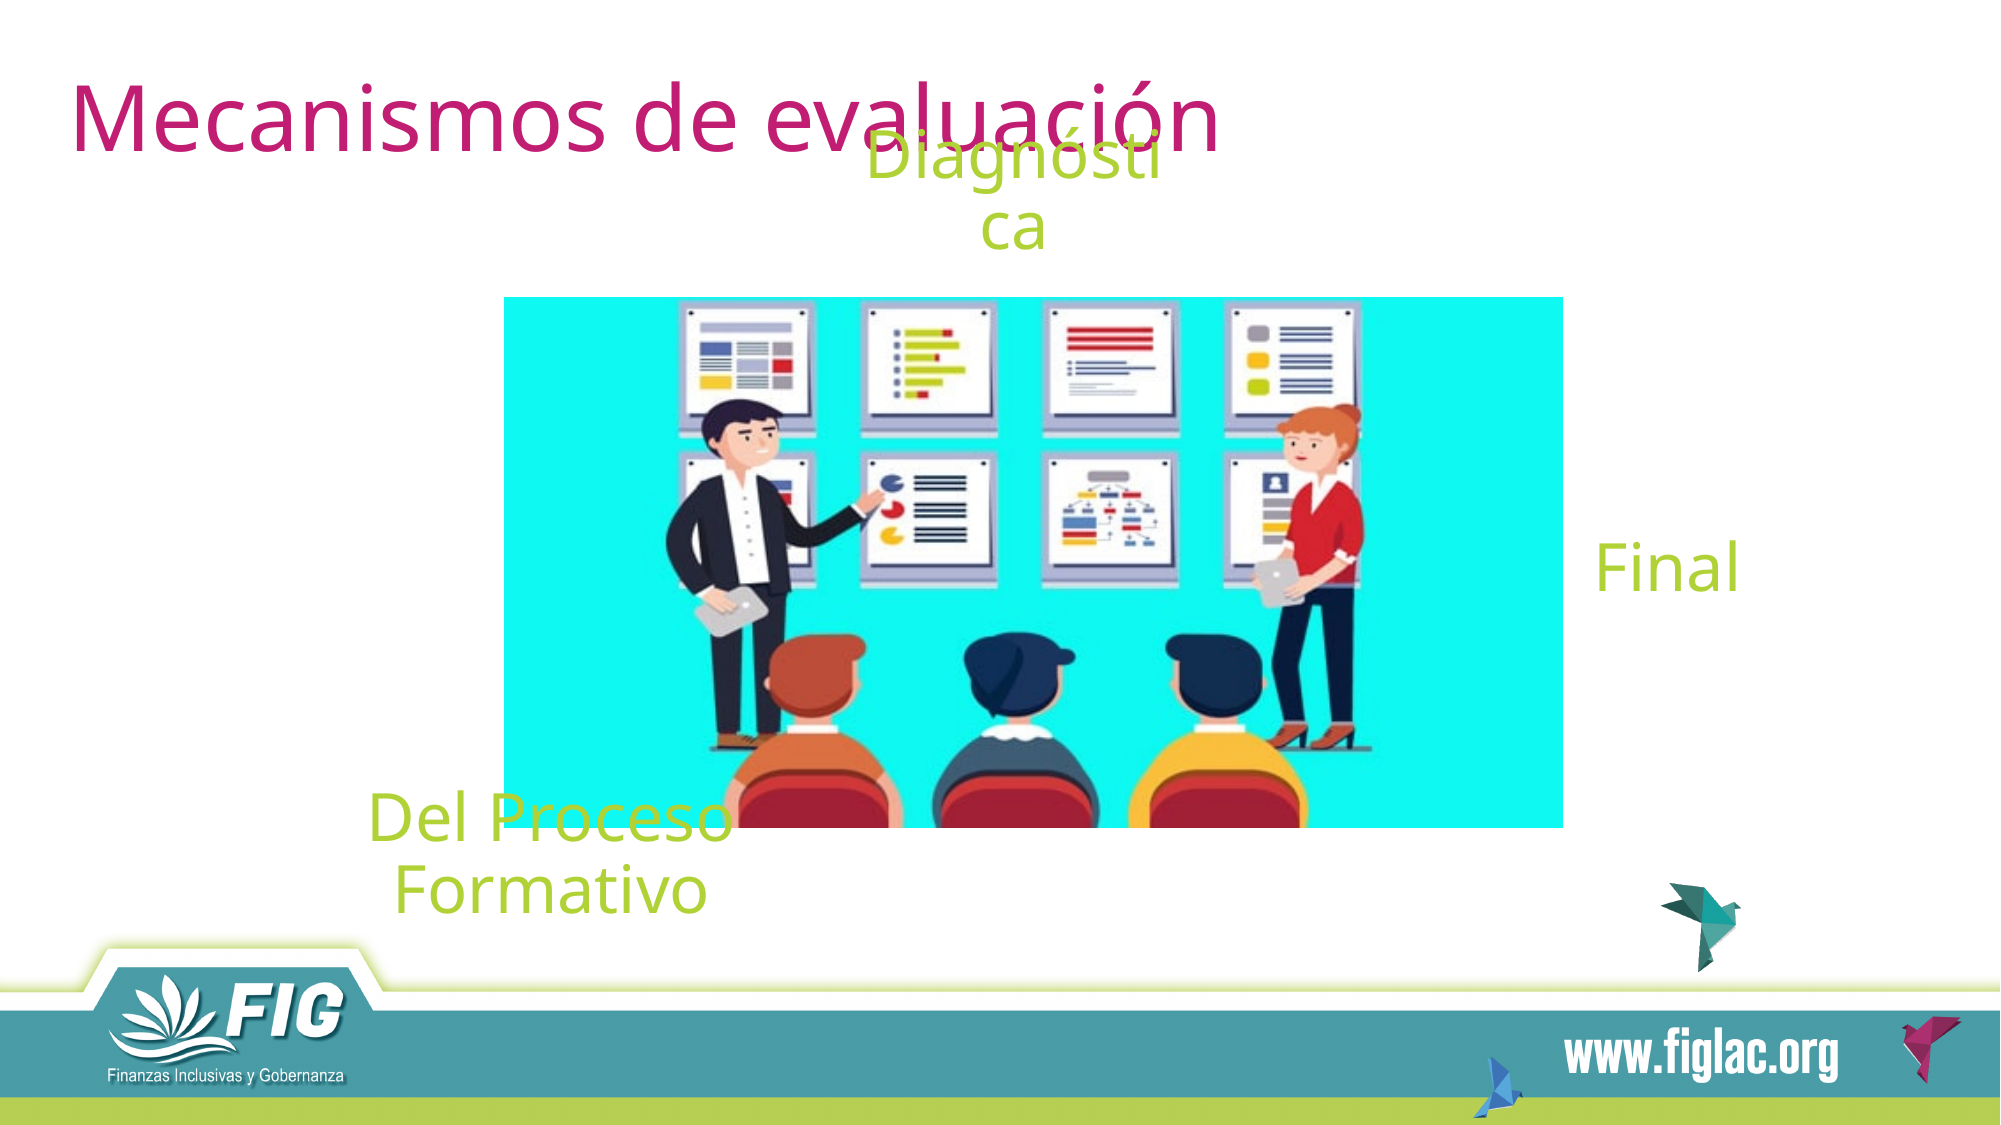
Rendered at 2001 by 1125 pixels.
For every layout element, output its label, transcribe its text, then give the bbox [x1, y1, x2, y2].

text_box Diagnóstica [843, 180, 1185, 272]
text_box Final [1563, 511, 1943, 613]
picture [0, 843, 2000, 1125]
text_box Mecanismos de evaluación [68, 24, 1794, 179]
picture [504, 297, 1563, 828]
